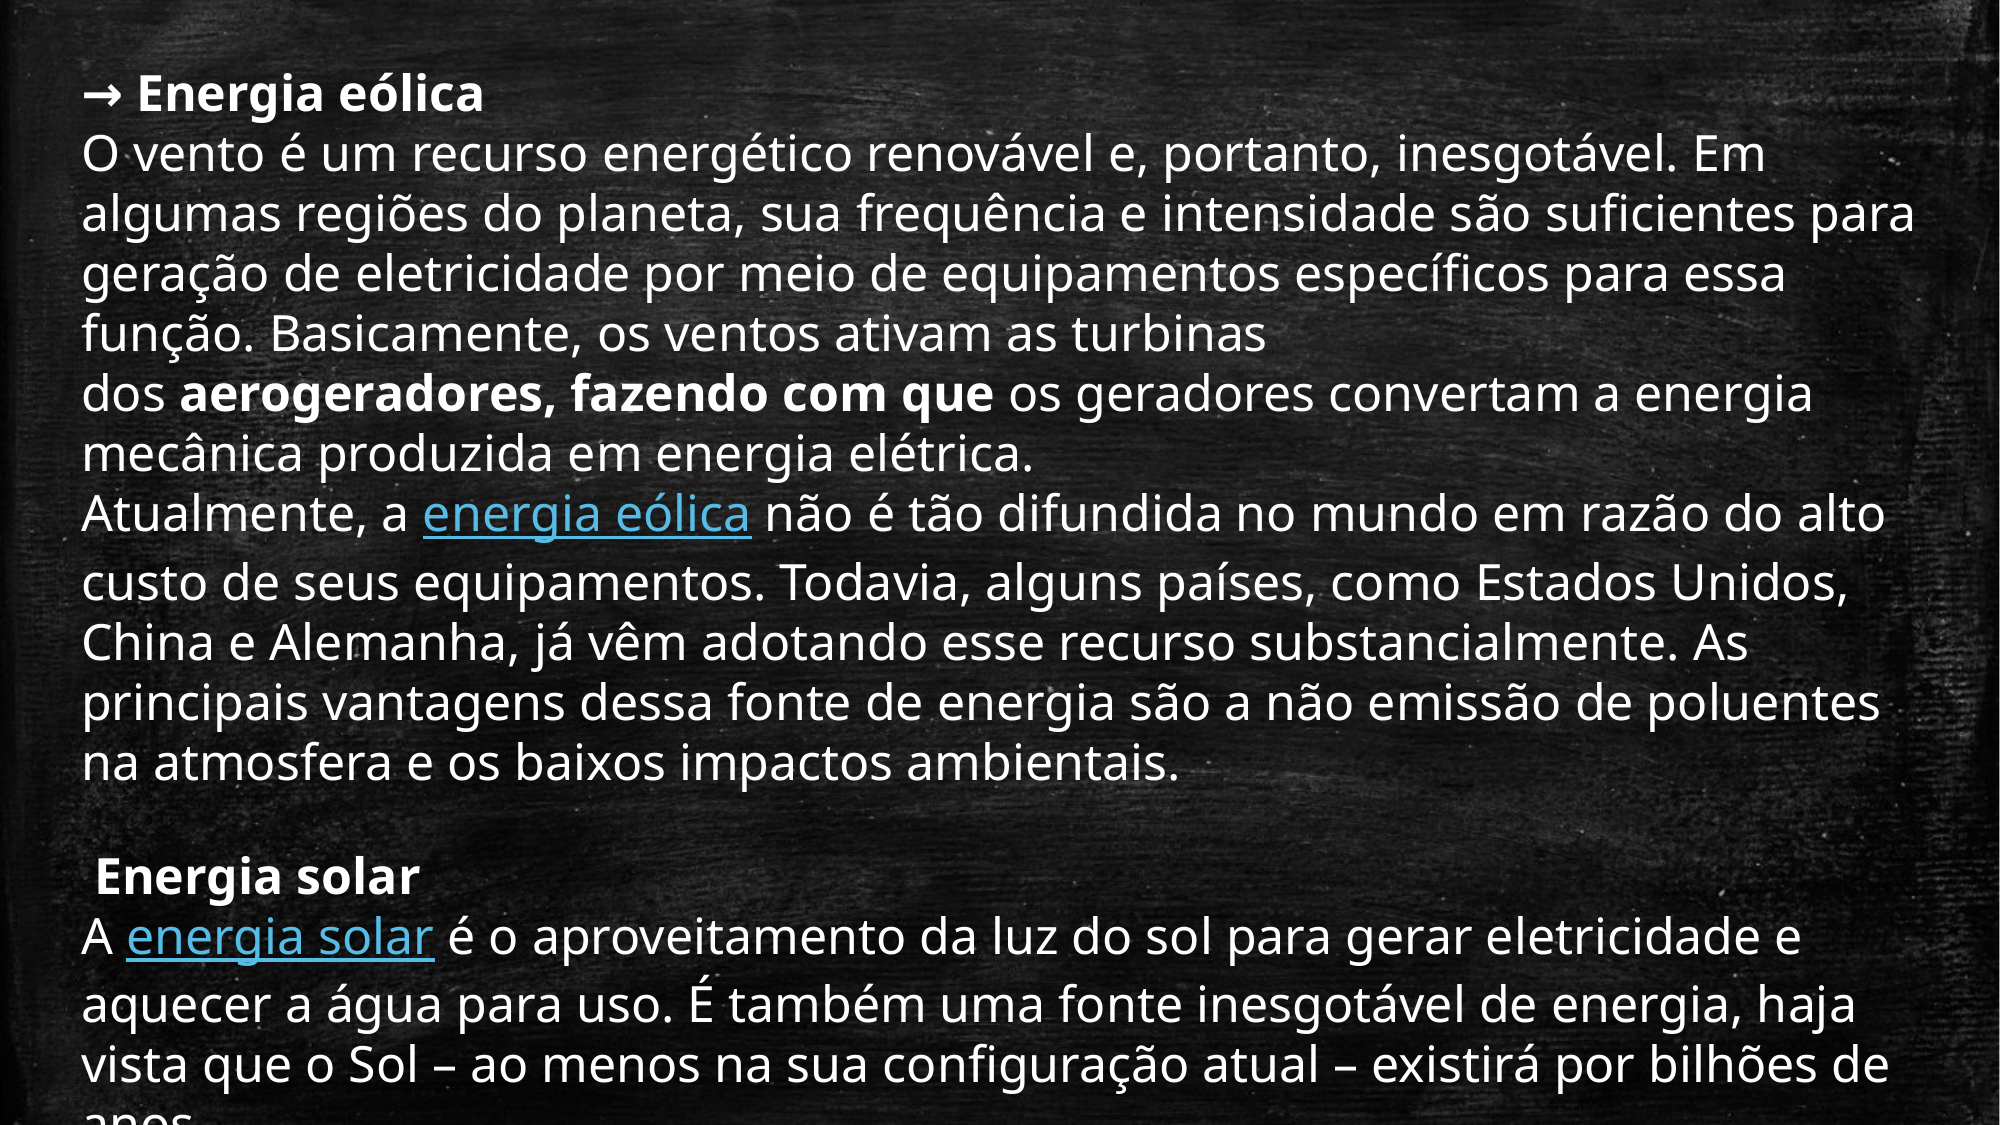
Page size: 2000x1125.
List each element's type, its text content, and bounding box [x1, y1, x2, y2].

text_box → Energia eólica O vento é um recurso energético renovável e, portanto, inesgotável. Em algumas regiões do planeta, sua frequência e intensidade são suficientes para geração de eletricidade por meio de equipamentos específicos para essa função. Basicamente, os ventos ativam as turbinas dos aerogeradores, fazendo com que os geradores convertam a energia mecânica produzida em energia elétrica. Atualmente, a energia eólica não é tão difundida no mundo em razão do alto custo de seus equipamentos. Todavia, alguns países, como Estados Unidos, China e Alemanha, já vêm adotando esse recurso substancialmente. As principais vantagens dessa fonte de energia são a não emissão de poluentes na atmosfera e os baixos impactos ambientais. Energia solar A energia solar é o aproveitamento da luz do sol para gerar eletricidade e aquecer a água para uso. É também uma fonte inesgotável de energia, haja vista que o Sol – ao menos na sua configuração atual – existirá por bilhões de anos. [66, 54, 1933, 1125]
